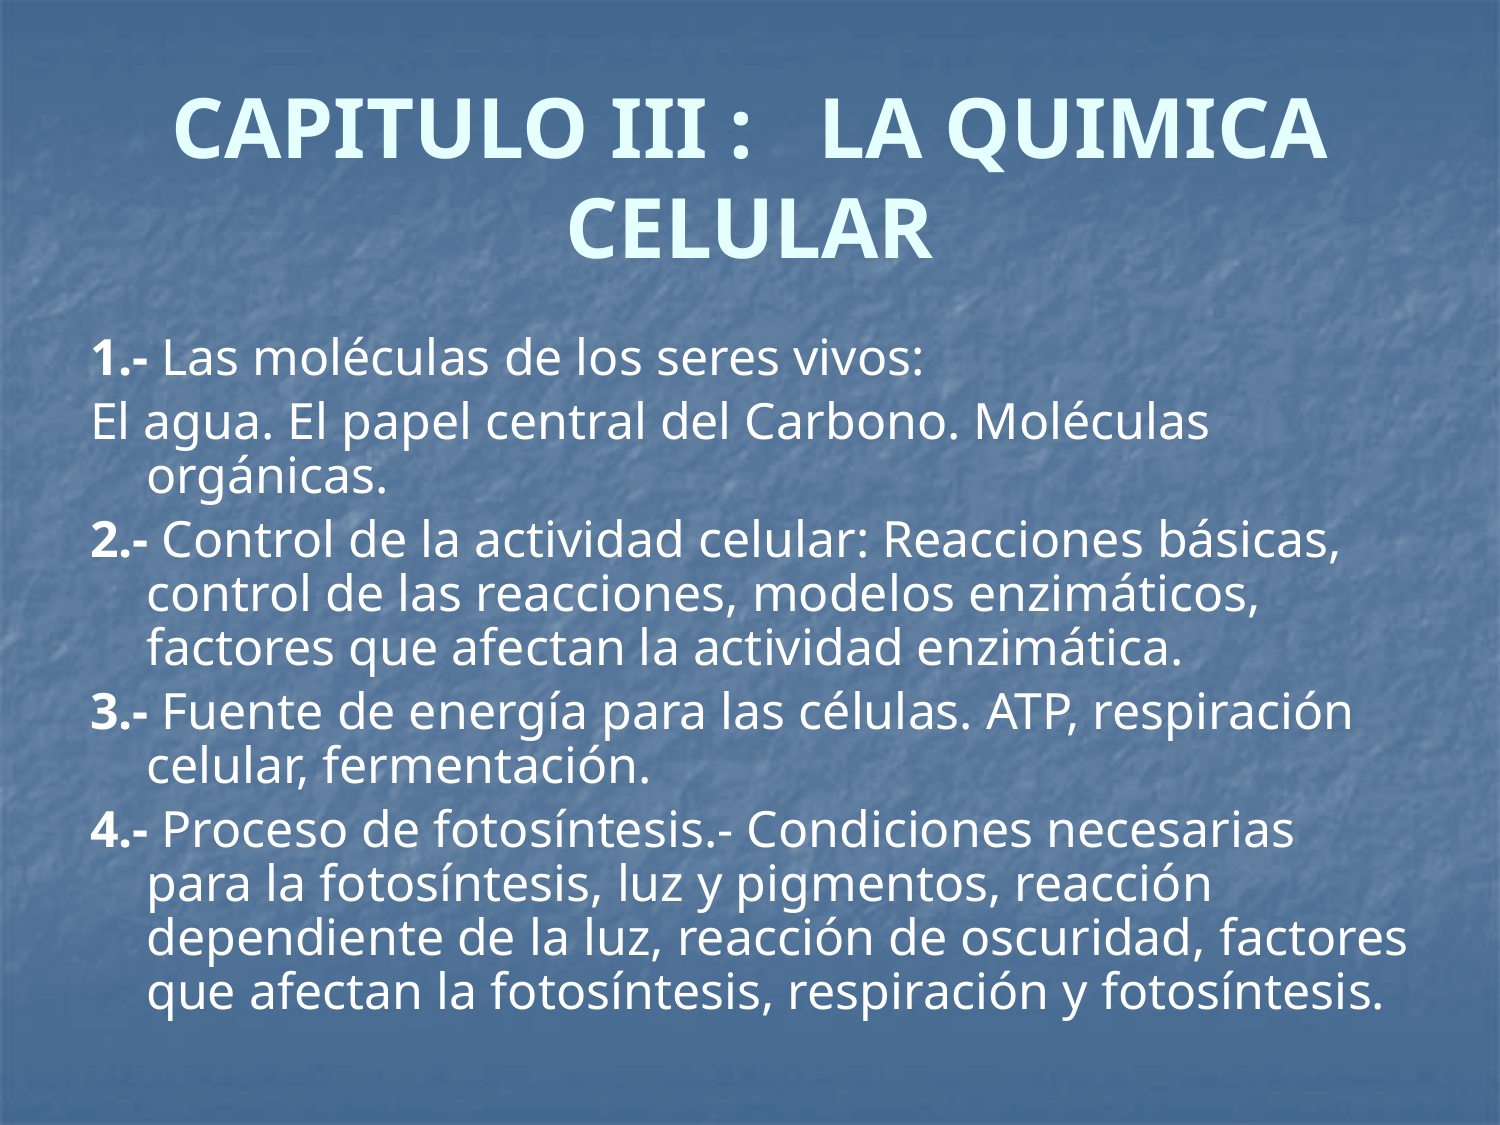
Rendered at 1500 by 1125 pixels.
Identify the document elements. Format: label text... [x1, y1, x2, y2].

title CAPITULO III : LA QUIMICA CELULAR [74, 62, 1426, 288]
list 1.- Las moléculas de los seres vivos: El agua. El papel central del Carbono. Moléculas orgánicas. 2.- Control de la actividad celular: Reacciones básicas, control de las reacciones, modelos enzimáticos, factores que afectan la actividad enzimática. 3.- Fuente de energía para las células. ATP, respiración celular, fermentación. 4.- Proceso de fotosíntesis.- Condiciones necesarias para la fotosíntesis, luz y pigmentos, reacción dependiente de la luz, reacción de oscuridad, factores que afectan la fotosíntesis, respiración y fotosíntesis. [74, 324, 1426, 1001]
